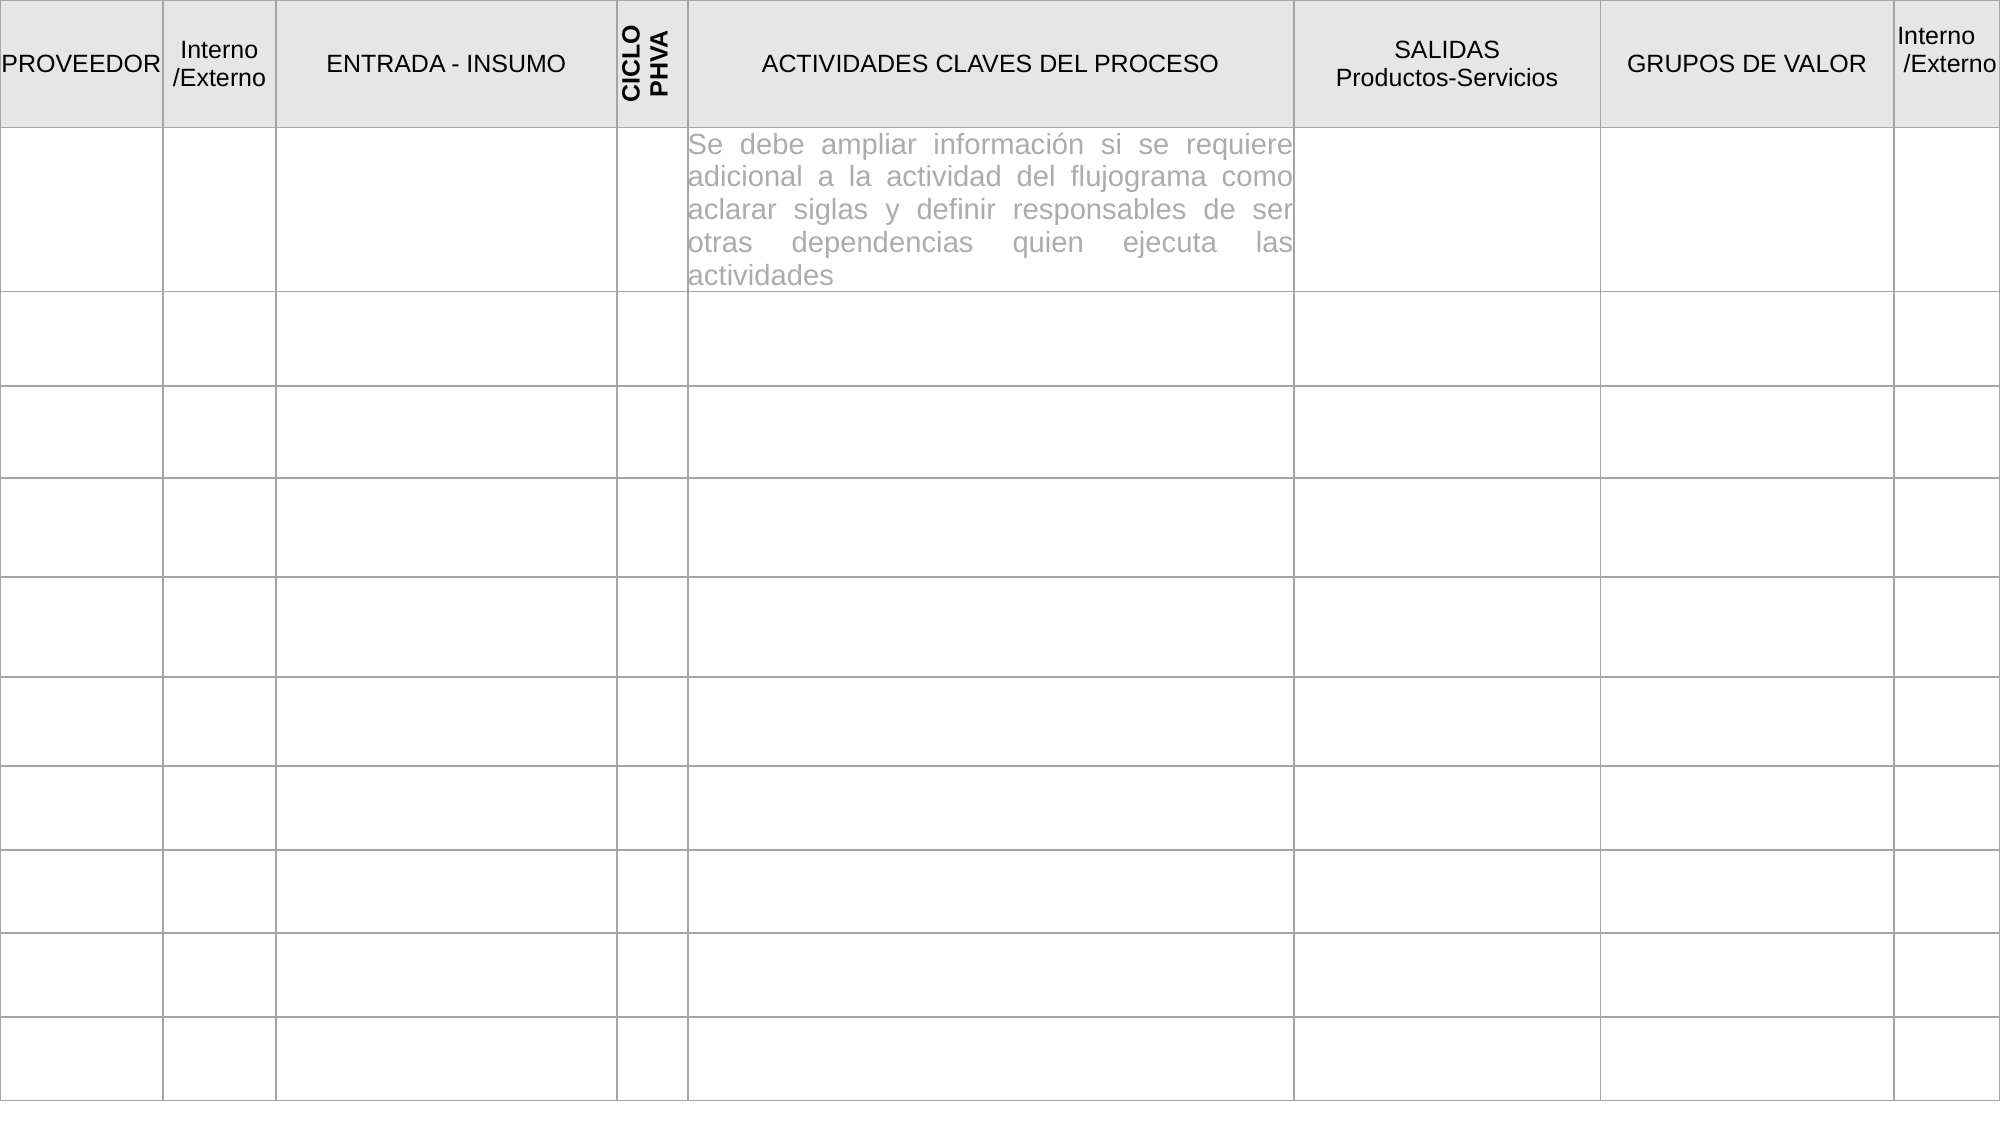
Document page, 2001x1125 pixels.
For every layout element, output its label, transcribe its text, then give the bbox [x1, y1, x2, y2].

table_cell [277, 479, 616, 576]
table_header GRUPOS DE VALOR [1601, 1, 1893, 127]
table_cell [1, 1018, 162, 1100]
table_cell [277, 578, 616, 676]
table_cell [1895, 578, 1999, 676]
table_cell [689, 387, 1293, 477]
table_cell [1, 128, 162, 291]
table_cell [164, 479, 275, 576]
table_cell [1895, 1018, 1999, 1100]
table_cell [618, 387, 687, 477]
table_header ENTRADA - INSUMO [277, 1, 616, 127]
table_cell [689, 678, 1293, 765]
table_cell [277, 678, 616, 765]
table_cell [164, 678, 275, 765]
table_cell [277, 934, 616, 1016]
table_cell [1, 479, 162, 576]
table_header PROVEEDOR [1, 1, 162, 127]
table_cell [277, 387, 616, 477]
table_cell [618, 578, 687, 676]
table_cell [1295, 678, 1600, 765]
table_cell Se debe ampliar información si se requiere adicional a la actividad del flujograma como aclarar siglas y definir responsables de ser otras dependencias quien ejecuta las actividades [689, 128, 1293, 291]
table_cell [1, 851, 162, 932]
table_cell [1601, 387, 1893, 477]
table_cell [689, 292, 1293, 385]
table_cell [1295, 934, 1600, 1016]
table_cell [277, 1018, 616, 1100]
table_cell [1295, 851, 1600, 932]
table_cell [689, 851, 1293, 932]
table_cell [164, 767, 275, 849]
table_cell [277, 292, 616, 385]
table_cell [618, 767, 687, 849]
table_cell [1895, 479, 1999, 576]
table_cell [1, 578, 162, 676]
table_cell [689, 934, 1293, 1016]
table_cell [618, 851, 687, 932]
table_cell [277, 128, 616, 291]
table_cell [1601, 128, 1893, 291]
table_header Interno /Externo [164, 1, 275, 127]
table_cell [1601, 578, 1893, 676]
table_header CICLO PHVA [618, 1, 687, 127]
table_cell [164, 387, 275, 477]
table_cell [1295, 578, 1600, 676]
table_cell [1601, 934, 1893, 1016]
table_cell [689, 479, 1293, 576]
table_cell [164, 578, 275, 676]
table_cell [164, 1018, 275, 1100]
table_cell [1895, 678, 1999, 765]
table_cell [1895, 292, 1999, 385]
table_header Interno /Externo [1895, 1, 1999, 127]
table_cell [618, 128, 687, 291]
table_header SALIDAS Productos-Servicios [1295, 1, 1600, 127]
table_cell [1295, 387, 1600, 477]
table_cell [1895, 851, 1999, 932]
table_cell [618, 934, 687, 1016]
table_cell [1895, 128, 1999, 291]
table_cell [1601, 767, 1893, 849]
table_cell [164, 851, 275, 932]
table_cell [1, 387, 162, 477]
table_cell [618, 292, 687, 385]
table_cell [689, 1018, 1293, 1100]
table_cell [689, 767, 1293, 849]
table_cell [164, 292, 275, 385]
table_cell [1, 934, 162, 1016]
table_cell [1, 767, 162, 849]
table_cell [164, 128, 275, 291]
table_cell [1895, 387, 1999, 477]
table_cell [277, 767, 616, 849]
table_cell [1601, 851, 1893, 932]
table_cell [1295, 128, 1600, 291]
table_cell [1601, 1018, 1893, 1100]
table_cell [277, 851, 616, 932]
table_cell [1295, 292, 1600, 385]
table_cell [164, 934, 275, 1016]
table_cell [1895, 934, 1999, 1016]
table_cell [618, 1018, 687, 1100]
table_cell [1895, 767, 1999, 849]
table_cell [1601, 479, 1893, 576]
table_cell [1295, 479, 1600, 576]
table_cell [618, 479, 687, 576]
table_cell [1601, 678, 1893, 765]
table_header ACTIVIDADES CLAVES DEL PROCESO [689, 1, 1293, 127]
table_cell [1295, 767, 1600, 849]
table_cell [1, 292, 162, 385]
table_cell [1, 678, 162, 765]
table_cell [689, 578, 1293, 676]
table_cell [618, 678, 687, 765]
table_cell [1295, 1018, 1600, 1100]
table_cell [1601, 292, 1893, 385]
